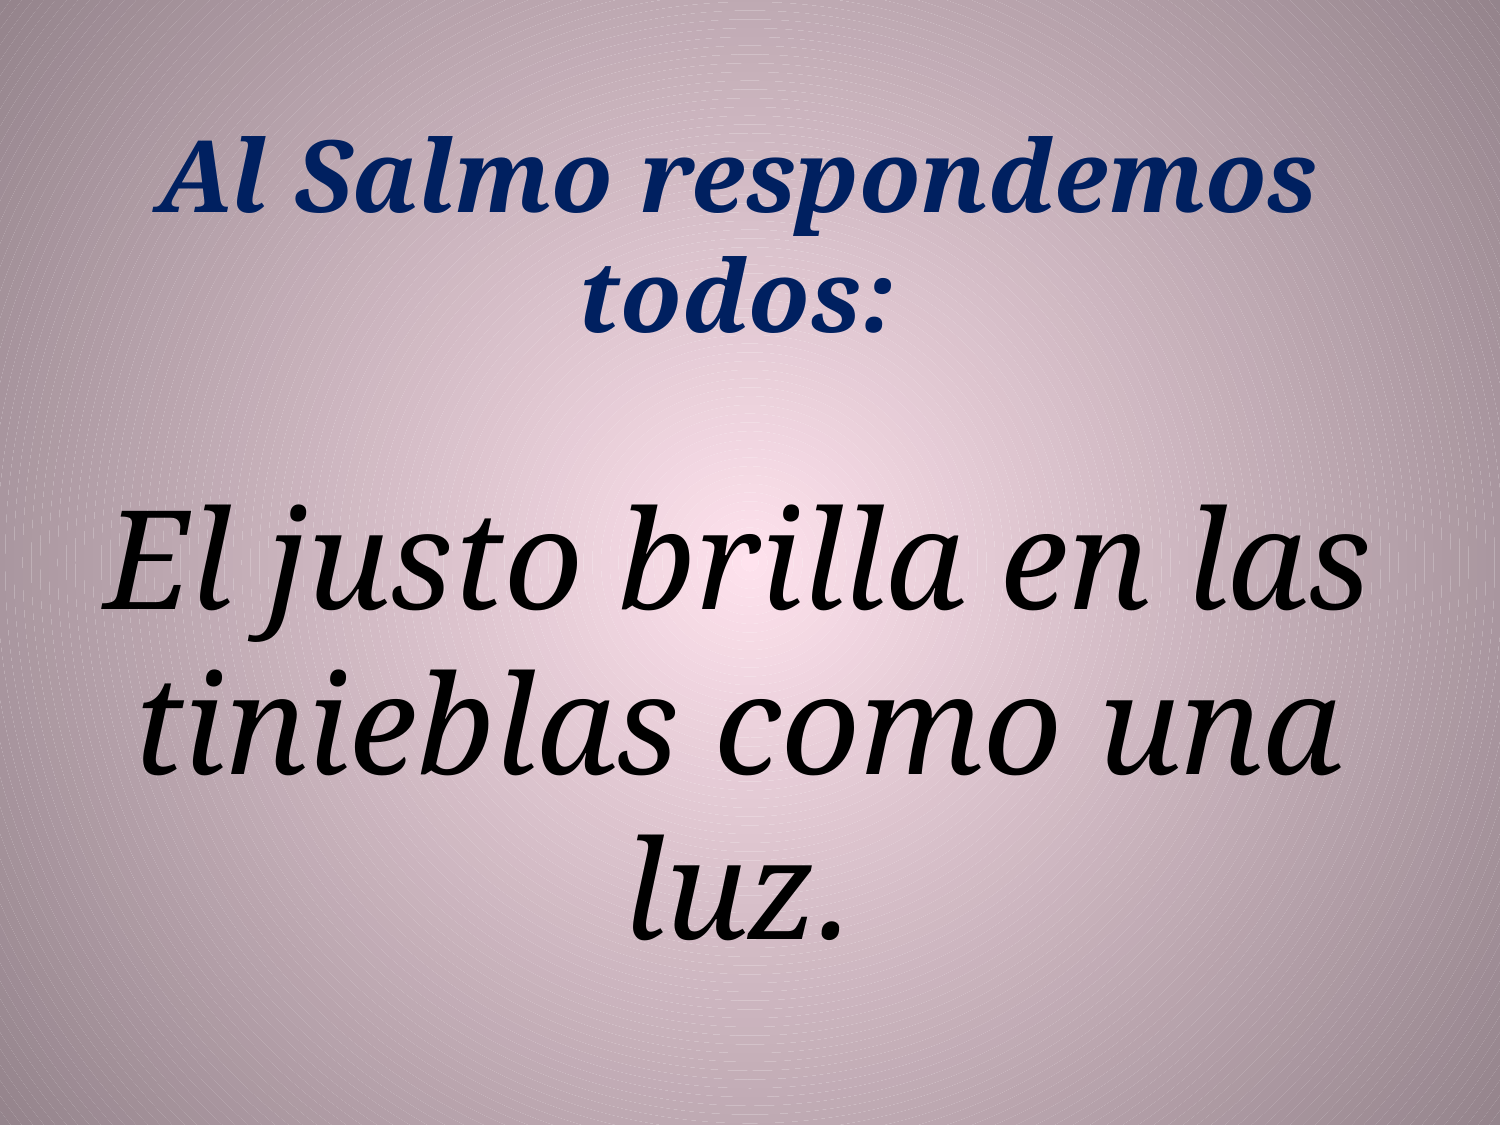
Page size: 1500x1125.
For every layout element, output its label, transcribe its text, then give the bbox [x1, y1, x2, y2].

text_box Al Salmo respondemos todos: El justo brilla en las tinieblas como una luz. [58, 105, 1418, 975]
